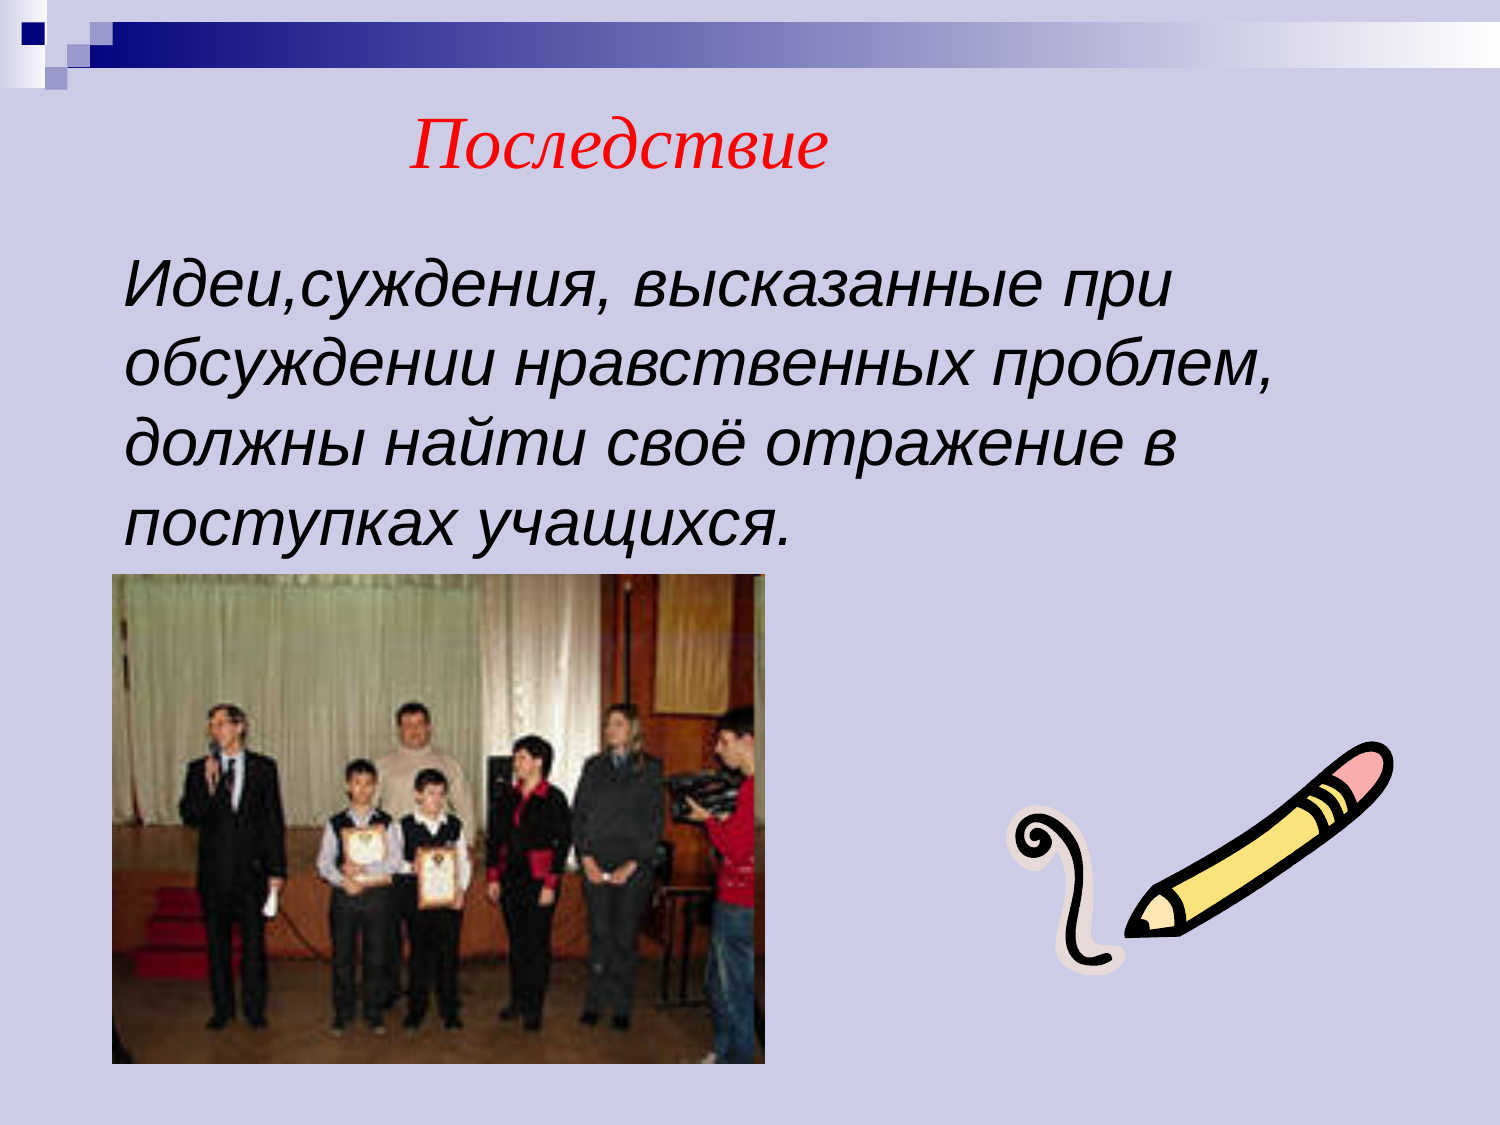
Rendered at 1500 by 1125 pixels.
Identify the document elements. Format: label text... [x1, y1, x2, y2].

text_box Последствие [395, 85, 846, 191]
list Идеи,суждения, высказанные при обсуждении нравственных проблем, должны найти своё отражение в поступках учащихся. [52, 231, 1404, 622]
picture [111, 573, 765, 1064]
picture [1080, 656, 1320, 1055]
